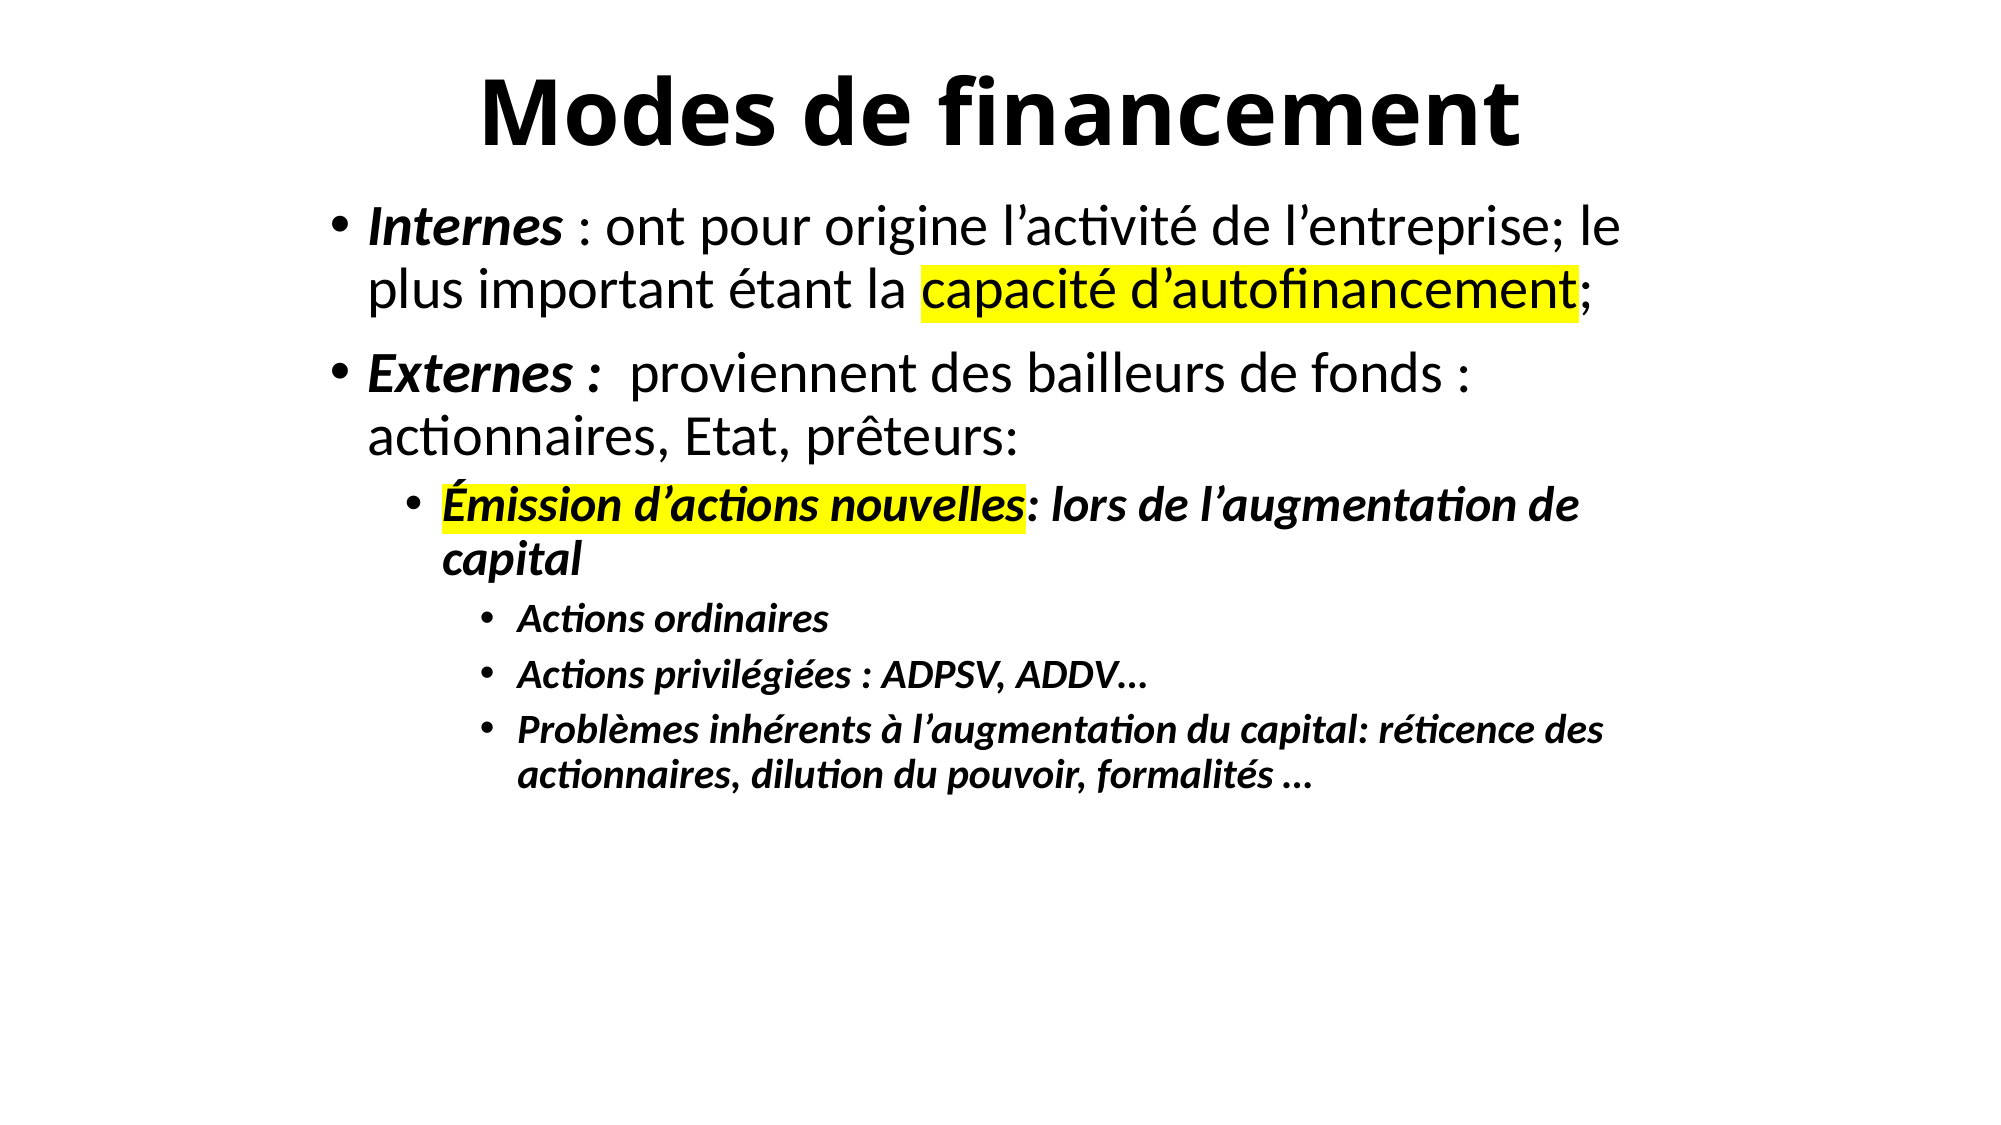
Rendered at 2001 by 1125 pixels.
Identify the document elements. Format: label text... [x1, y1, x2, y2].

list Internes : ont pour origine l’activité de l’entreprise; le plus important étant la capacité d’autofinancement; Externes : proviennent des bailleurs de fonds : actionnaires, Etat, prêteurs: Émission d’actions nouvelles: lors de l’augmentation de capital Actions ordinaires Actions privilégiées : ADPSV, ADDV… Problèmes inhérents à l’augmentation du capital: réticence des actionnaires, dilution du pouvoir, formalités … [314, 187, 1665, 1034]
title Modes de financement [324, 47, 1675, 185]
